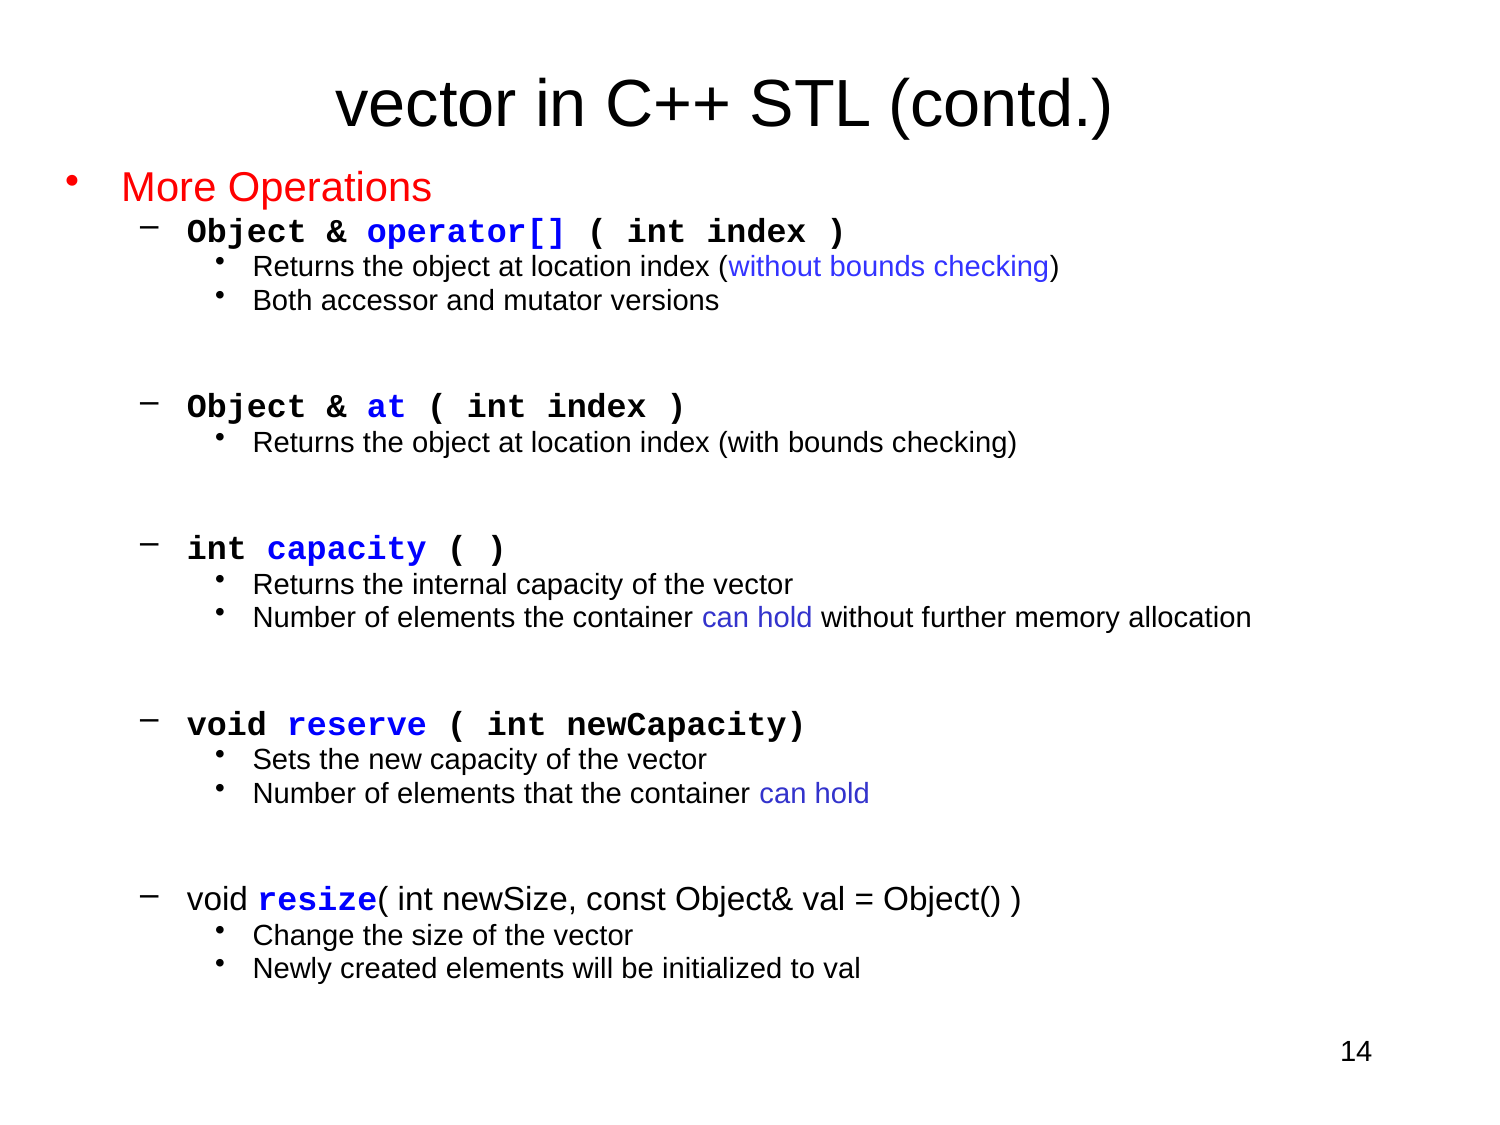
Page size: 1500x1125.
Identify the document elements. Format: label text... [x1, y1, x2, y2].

slide_number 14 [1074, 1024, 1388, 1101]
list More Operations Object & operator[] ( int index ) Returns the object at location index (without bounds checking) Both accessor and mutator versions Object & at ( int index ) Returns the object at location index (with bounds checking) int capacity ( ) Returns the internal capacity of the vector Number of elements the container can hold without further memory allocation void reserve ( int newCapacity) Sets the new capacity of the vector Number of elements that the container can hold void resize( int newSize, const Object& val = Object() ) Change the size of the vector Newly created elements will be initialized to val [50, 162, 1425, 963]
title vector in C++ STL (contd.) [50, 37, 1400, 162]
